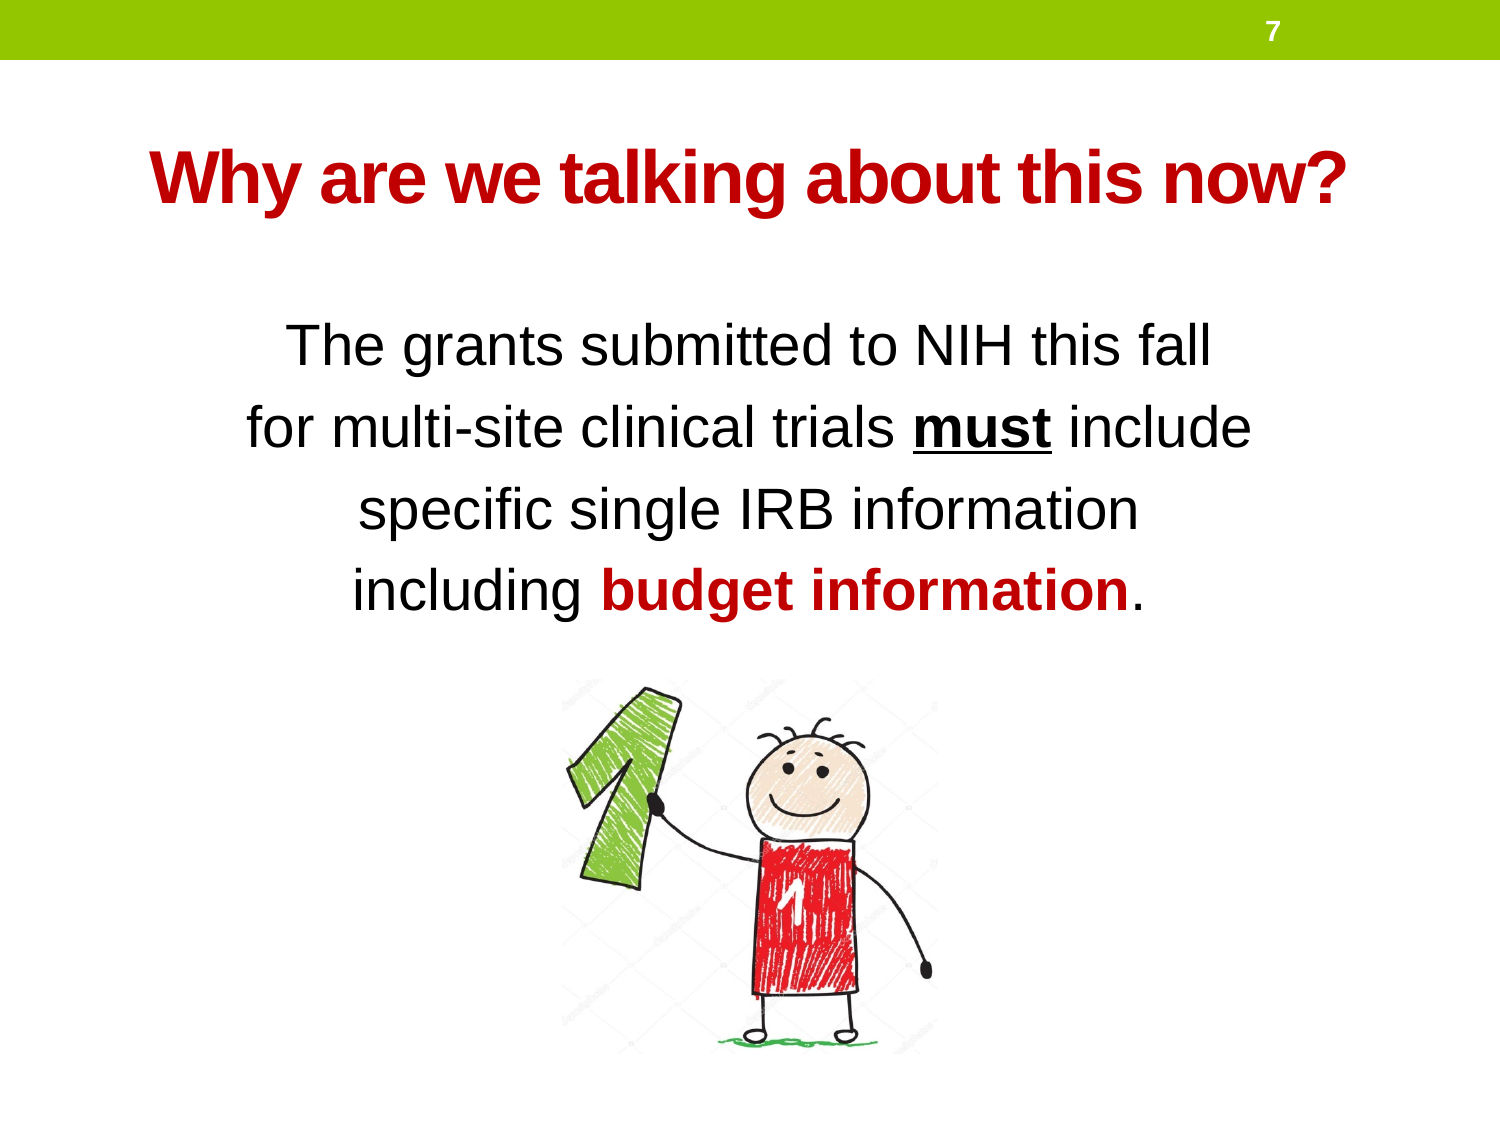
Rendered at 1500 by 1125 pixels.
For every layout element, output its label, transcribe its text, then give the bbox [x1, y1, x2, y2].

slide_number 7 [1250, 3, 1425, 57]
picture [562, 678, 938, 1055]
title Why are we talking about this now? [75, 87, 1425, 299]
list The grants submitted to NIH this fall for multi-site clinical trials must include specific single IRB information including budget information. [75, 299, 1425, 1063]
